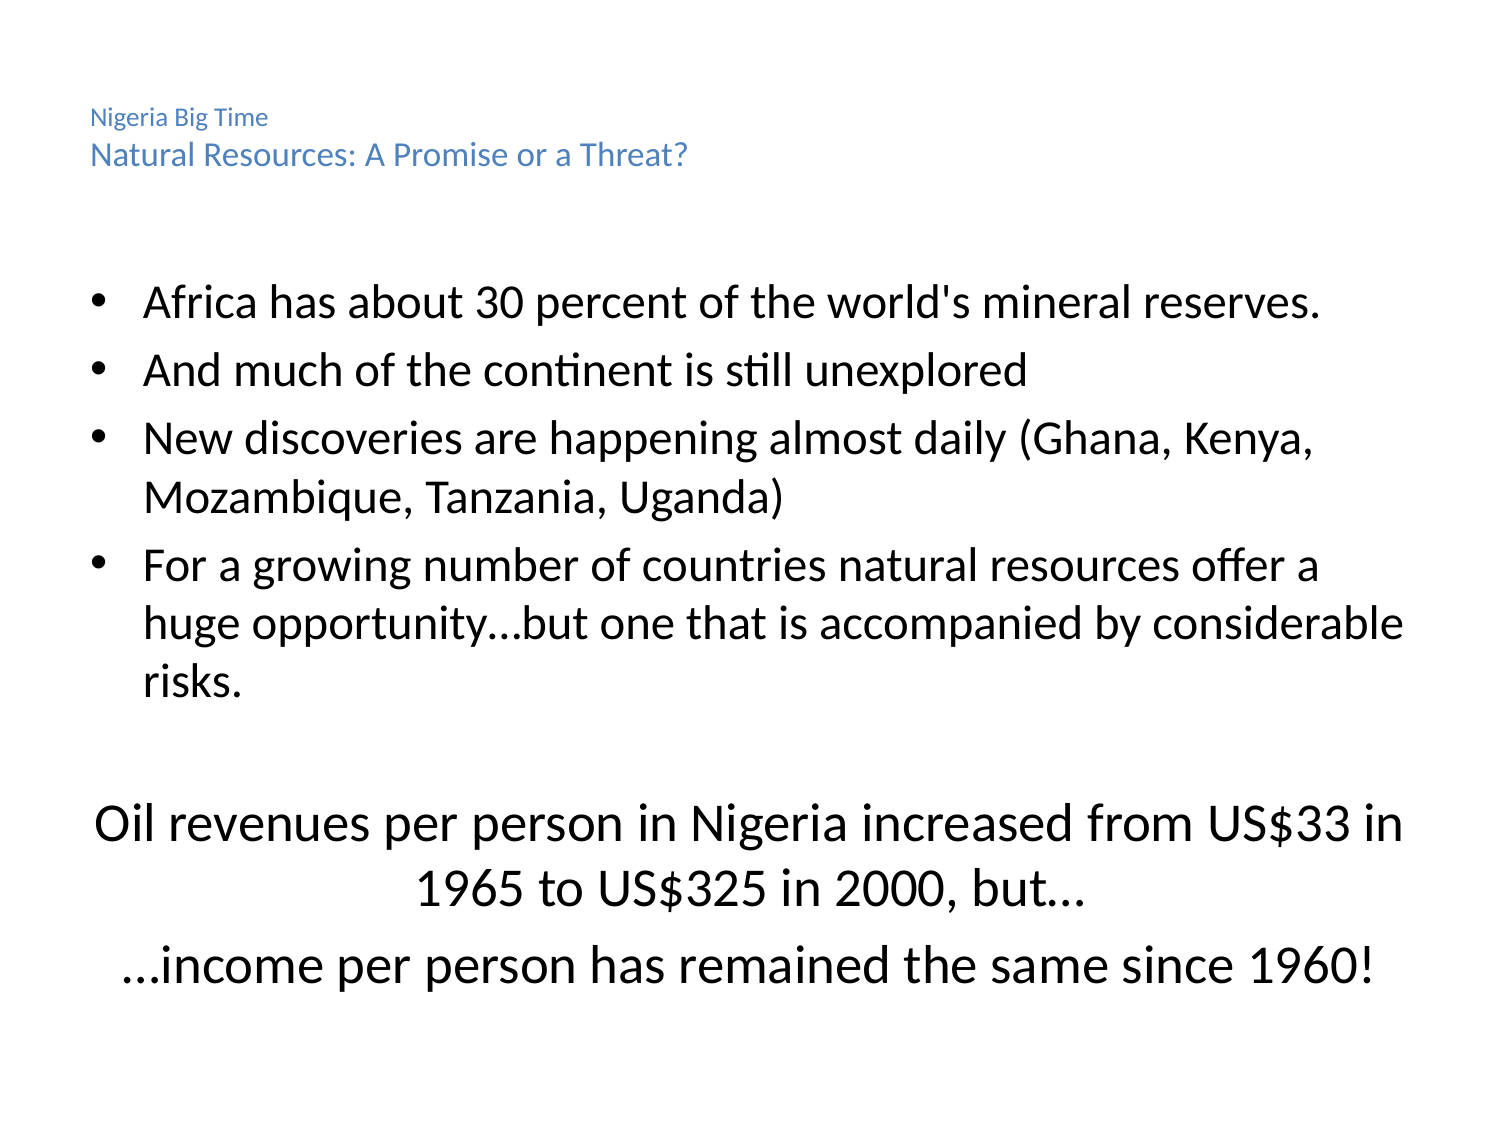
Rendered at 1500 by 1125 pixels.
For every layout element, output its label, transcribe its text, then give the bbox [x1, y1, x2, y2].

list Africa has about 30 percent of the world's mineral reserves. And much of the continent is still unexplored New discoveries are happening almost daily (Ghana, Kenya, Mozambique, Tanzania, Uganda) For a growing number of countries natural resources offer a huge opportunity…but one that is accompanied by considerable risks. Oil revenues per person in Nigeria increased from US$33 in 1965 to US$325 in 2000, but… …income per person has remained the same since 1960! [75, 262, 1425, 1005]
title Nigeria Big Time Natural Resources: A Promise or a Threat? [75, 45, 1425, 233]
